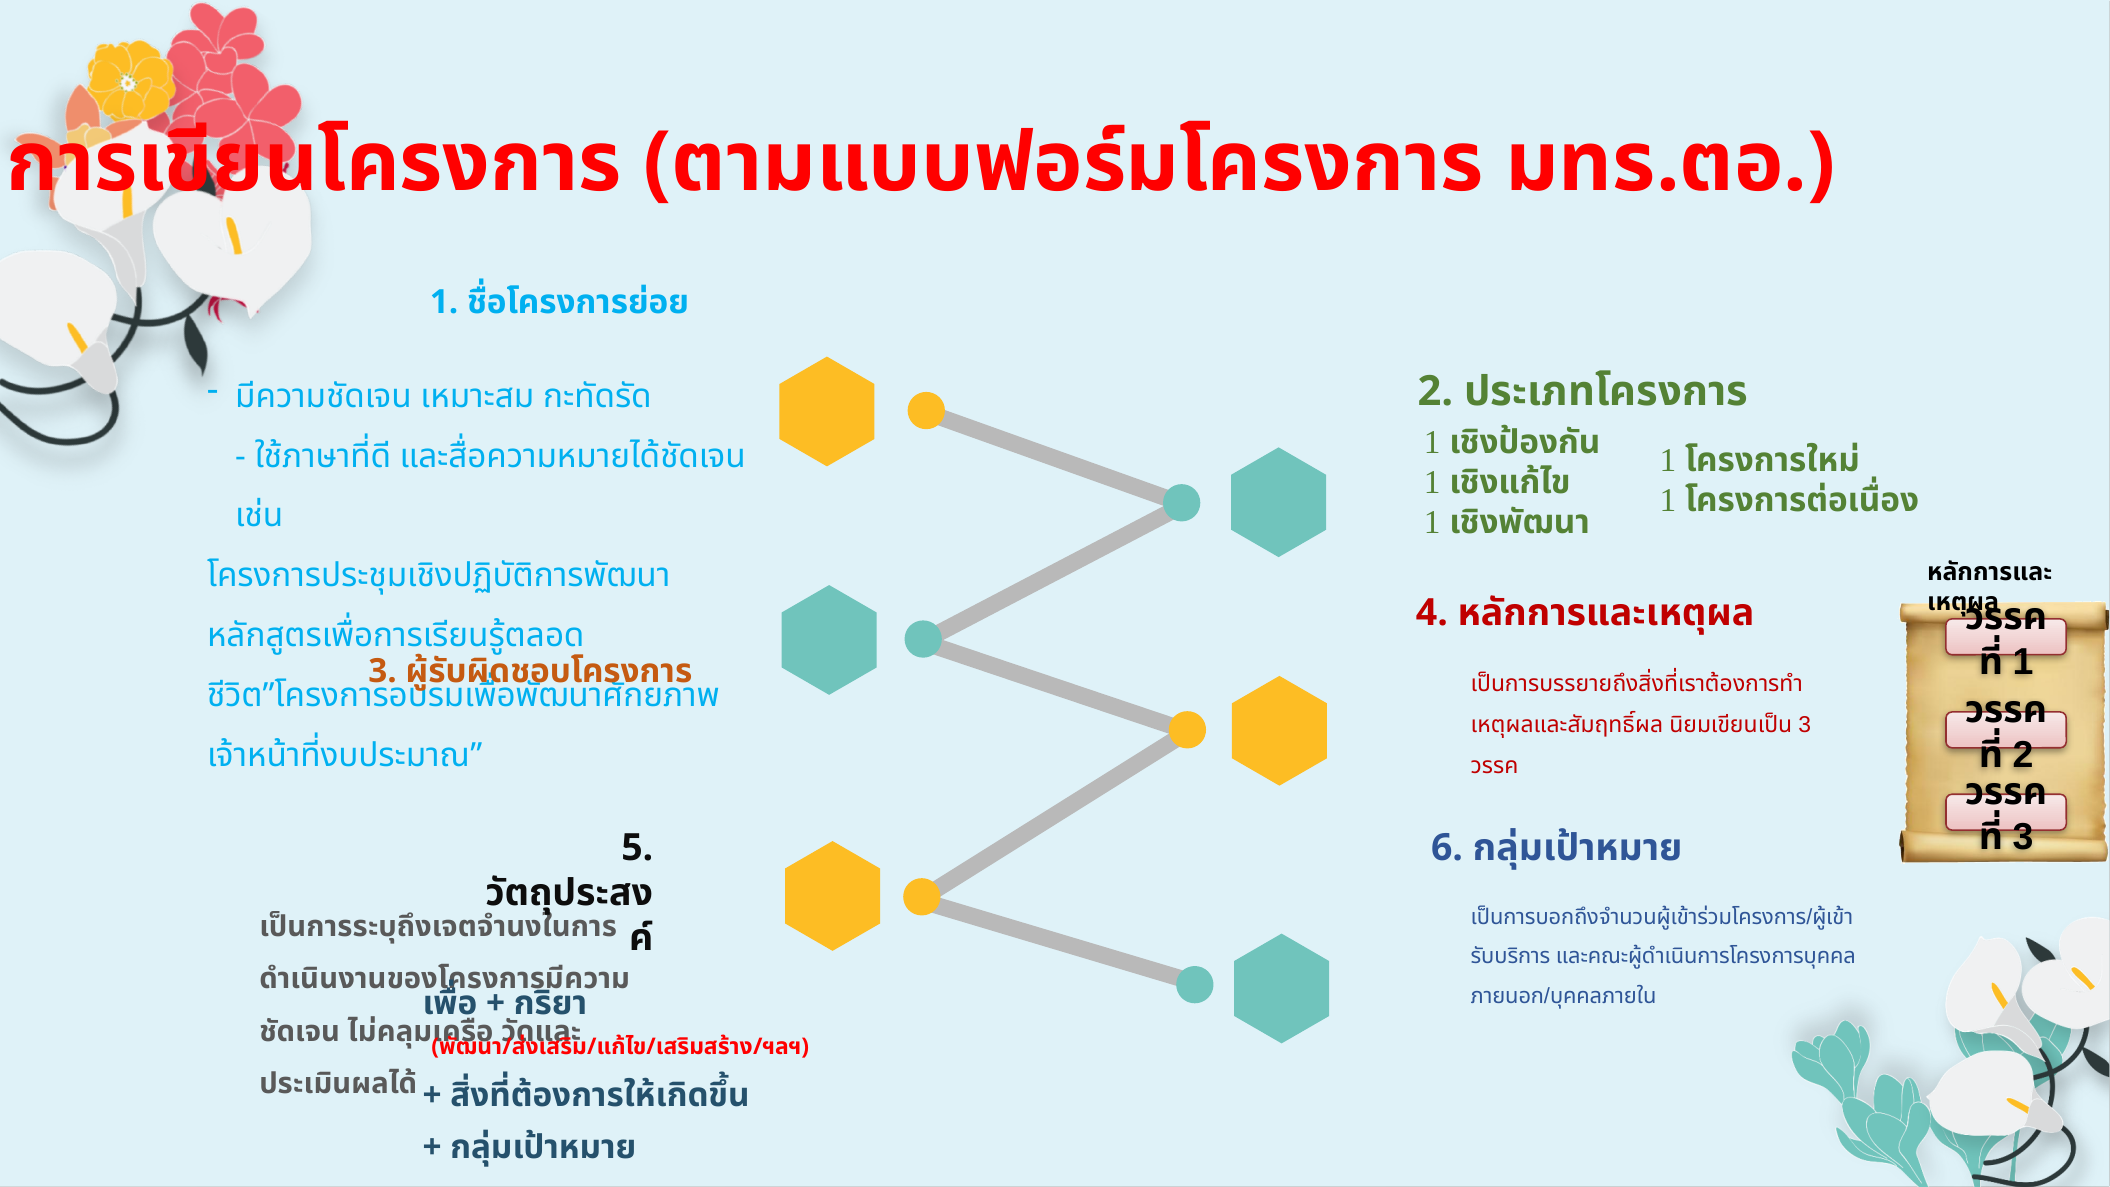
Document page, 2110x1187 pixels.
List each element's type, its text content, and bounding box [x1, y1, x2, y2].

text_box [1231, 675, 1327, 786]
text_box 2. ประเภทโครงการ [1402, 356, 1763, 422]
text_box [1234, 933, 1330, 1044]
text_box [904, 620, 942, 658]
picture [1879, 593, 2110, 872]
text_box [1163, 484, 1201, 522]
text_box เป็นการระบุถึงเจตจำนงในการดำเนินงานของโครงการมีความชัดเจน ไม่คลุมเครือ วัดและประเมินผลได้ [244, 882, 458, 1107]
text_box [1176, 966, 1214, 1004]
text_box [779, 356, 875, 467]
text_box [781, 585, 877, 695]
text_box  เชิงป้องกัน  เชิงแก้ไข  เชิงพัฒนา [1409, 413, 1647, 548]
text_box หลักการและเหตุผล [1912, 547, 2110, 593]
text_box [785, 841, 881, 951]
text_box เป็นการบรรยายถึงสิ่งที่เราต้องการทำ เหตุผลและสัมฤทธิ์ผล นิยมเขียนเป็น 3 วรรค [1455, 647, 1879, 786]
text_box การเขียนโครงการ (ตามแบบฟอร์มโครงการ มทร.ตอ.) [0, 99, 1851, 215]
text_box 1. ชื่อโครงการย่อย [415, 273, 705, 328]
picture [1763, 912, 2110, 1187]
text_box 4. หลักการและเหตุผล [1401, 581, 1770, 641]
text_box มีความชัดเจน เหมาะสม กะทัดรัด - ใช้ภาษาที่ดี และสื่อความหมายได้ชัดเจนเช่น โครงการประชุมเชิงปฏิบัติการพัฒนาหลักสูตรเพื่อการเรียนรู้ตลอดชีวิต”โครงการอบรมเพื่อพัฒนาศักยภาพเจ้าหน้าที่งบประมาณ” [192, 346, 769, 781]
text_box [1231, 447, 1327, 558]
text_box  โครงการใหม่  โครงการต่อเนื่อง [1644, 430, 1935, 526]
picture [0, 215, 400, 575]
text_box เป็นการบอกถึงจำนวนผู้เข้าร่วมโครงการ/ผู้เข้ารับบริการ และคณะผู้ดำเนินการโครงการบุคคลภายนอก/บุคคลภายใน [1455, 882, 1880, 1015]
text_box [1168, 711, 1207, 749]
text_box 3. ผู้รับผิดชอบโครงการ [353, 641, 708, 697]
text_box 5. วัตถุประสงค์ [458, 815, 669, 965]
text_box [903, 878, 941, 916]
text_box 6. กลุ่มเป้าหมาย [1416, 815, 1698, 876]
picture [0, 0, 408, 99]
text_box เพื่อ + กริยา (พัฒนา/ส่งเสริม/แก้ไข/เสริมสร้าง/ฯลฯ) + สิ่งที่ต้องการให้เกิดขึ้น + กลุ่มเป้าหมาย [407, 965, 899, 1180]
text_box [907, 391, 945, 430]
